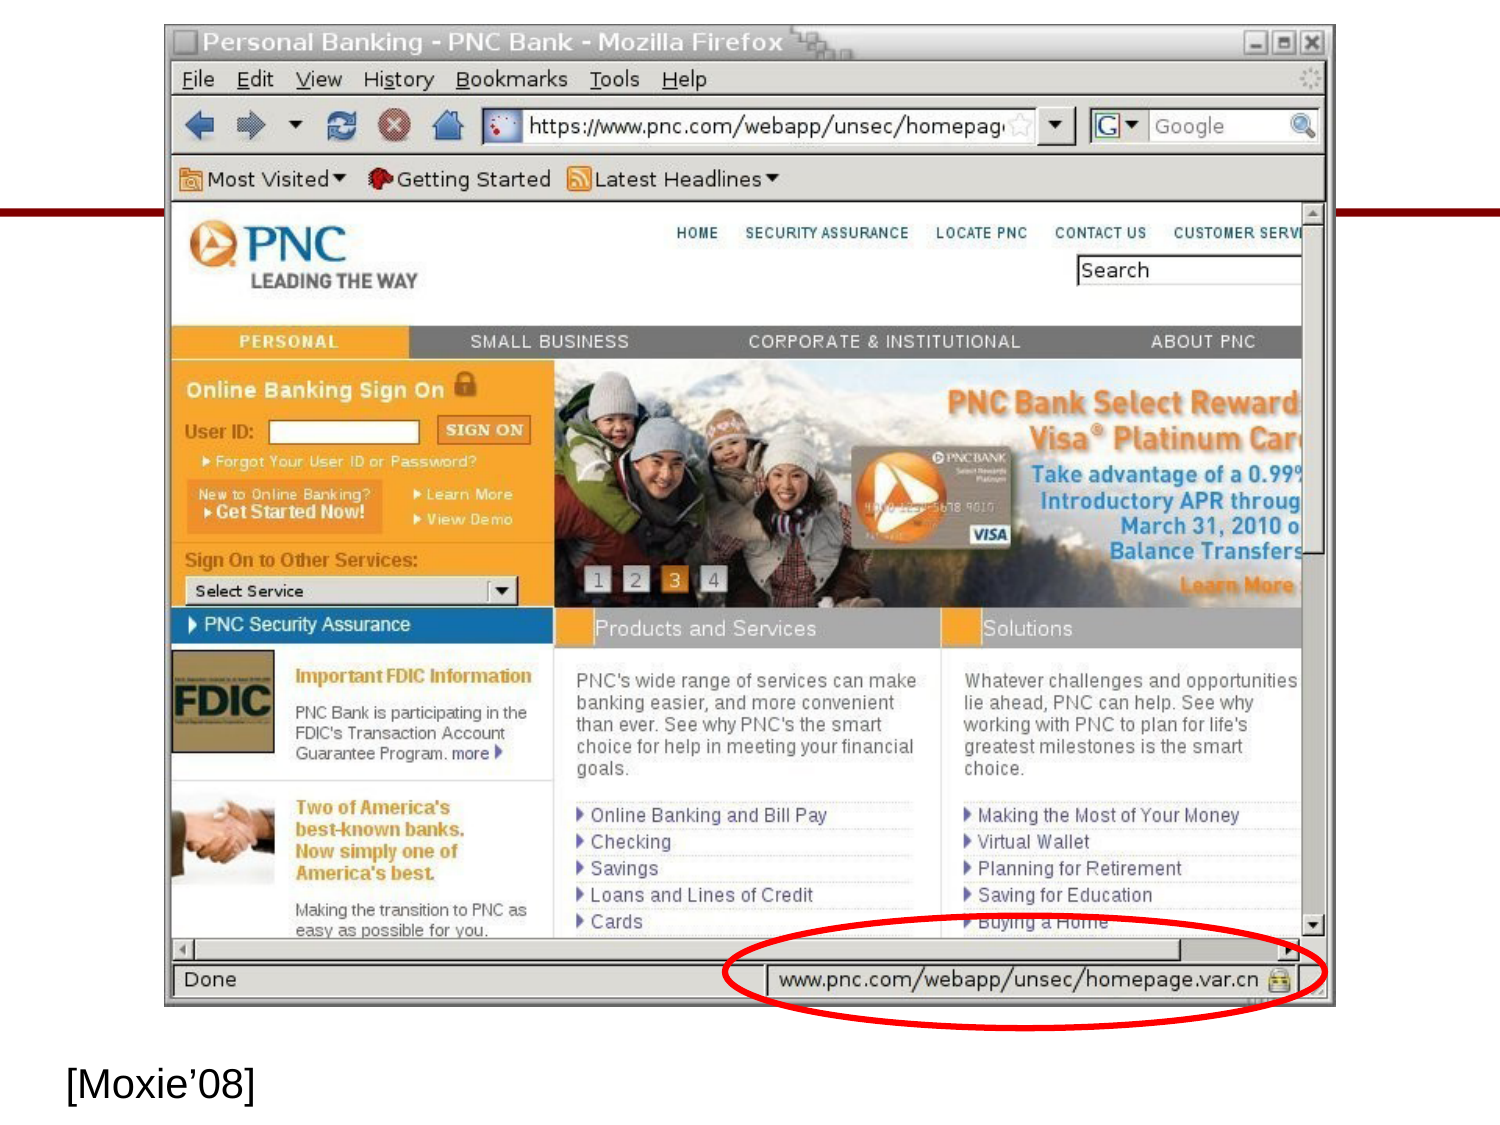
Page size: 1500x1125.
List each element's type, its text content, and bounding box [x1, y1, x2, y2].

text_box [838, 1016, 1211, 1029]
picture [163, 24, 1337, 1007]
text_box [Moxie’08] [50, 1049, 271, 1115]
